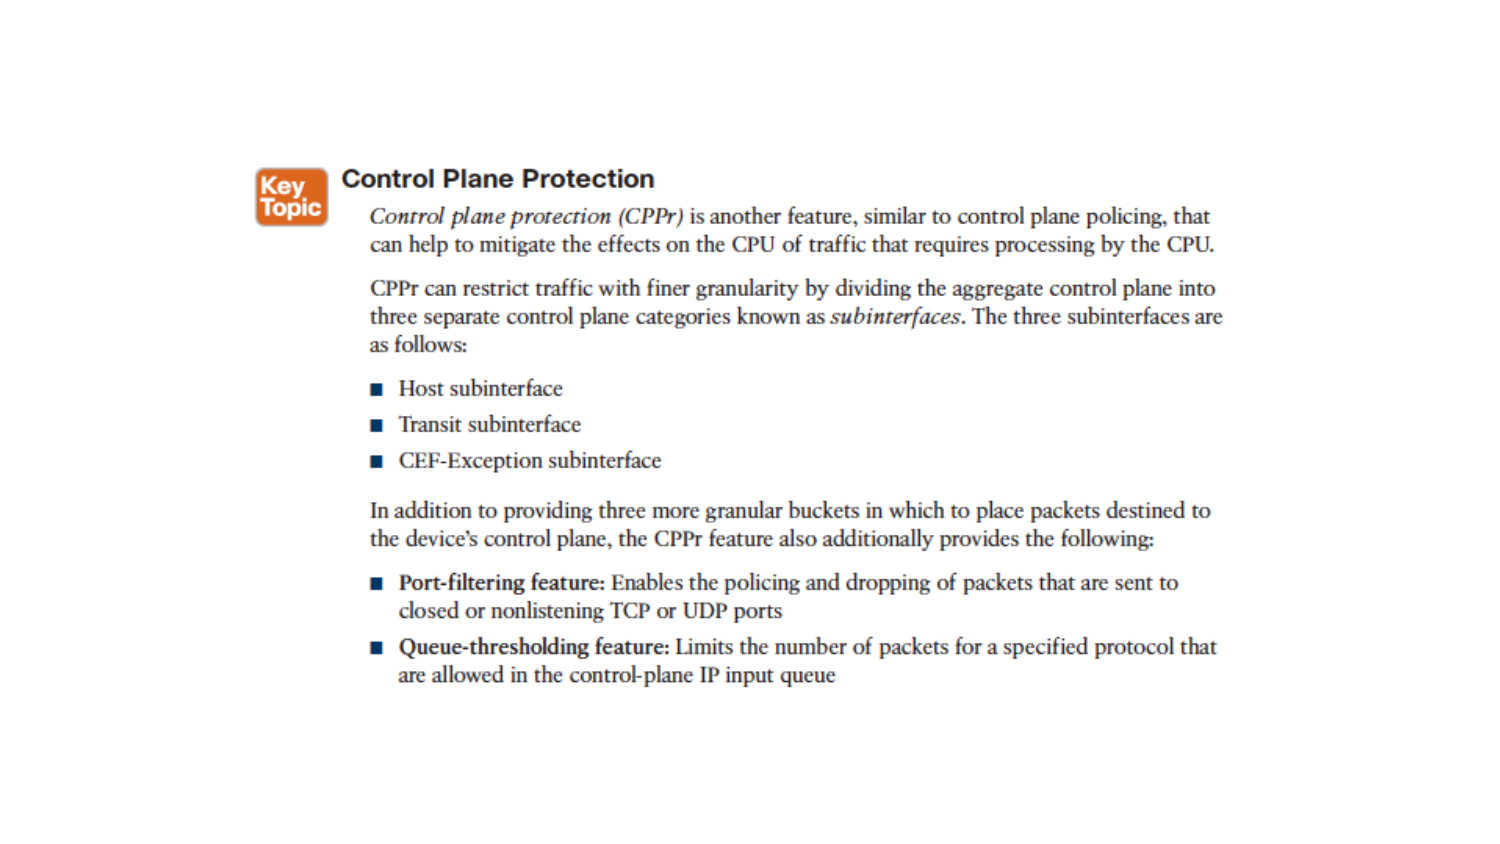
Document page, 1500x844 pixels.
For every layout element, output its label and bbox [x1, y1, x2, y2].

picture [243, 152, 1257, 692]
